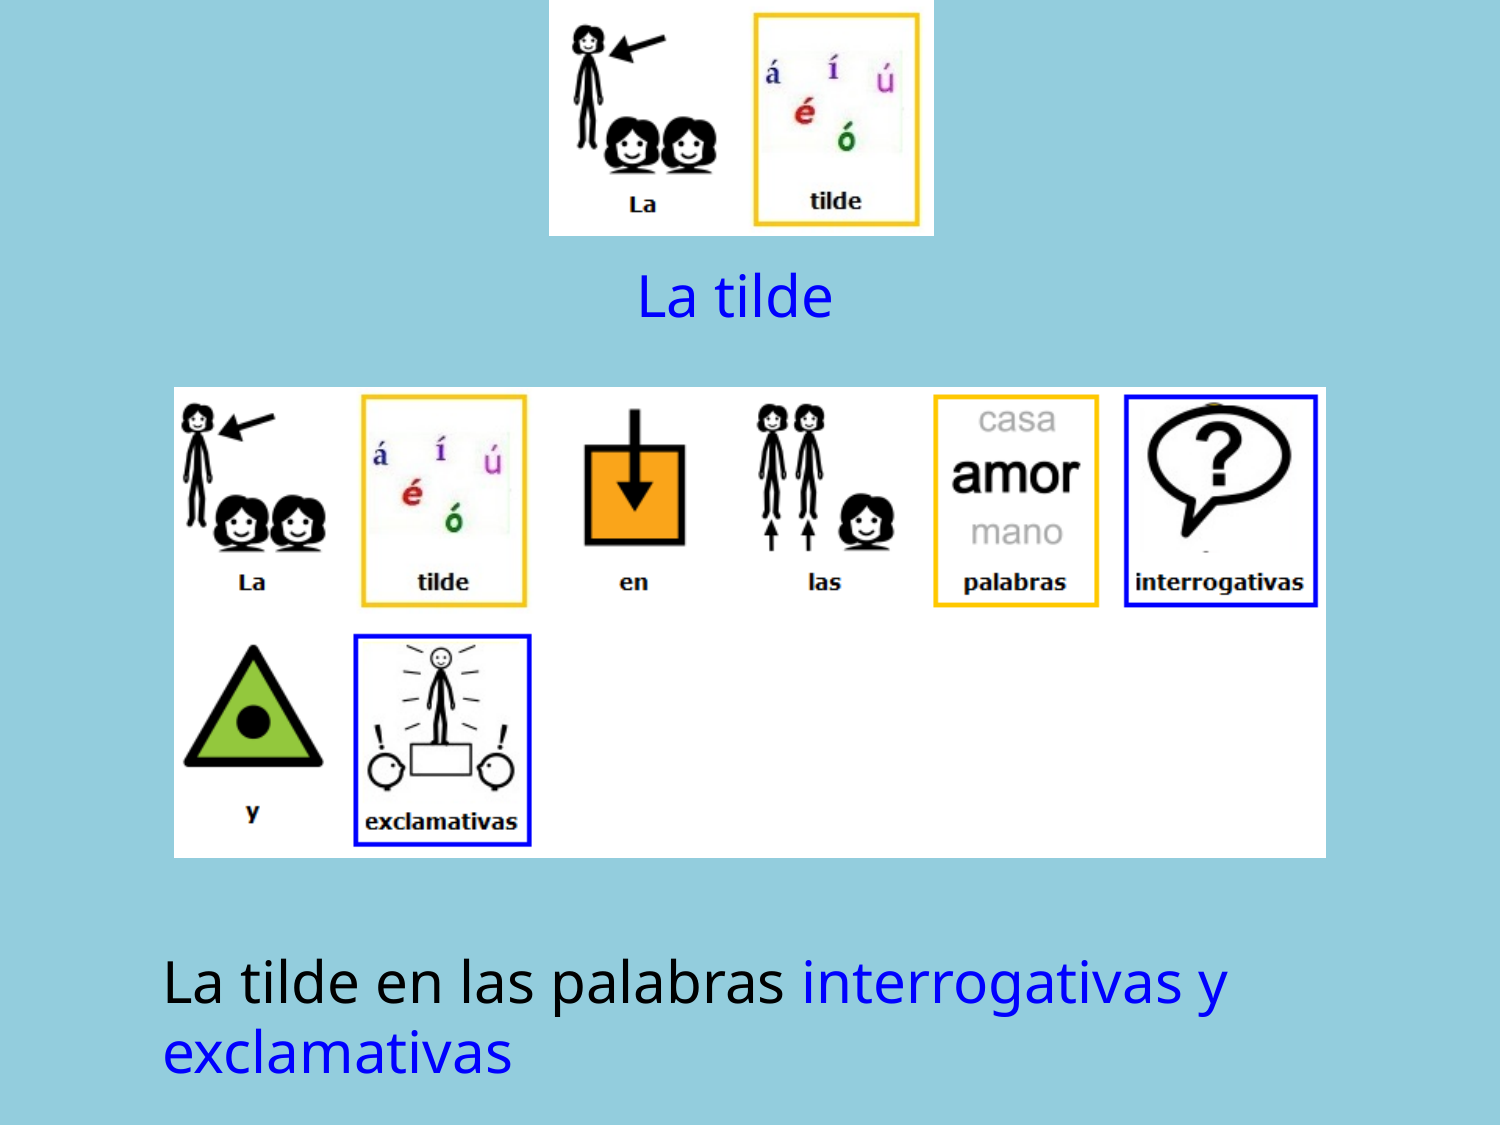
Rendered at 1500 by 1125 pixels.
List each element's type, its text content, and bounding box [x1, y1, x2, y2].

picture [548, 0, 934, 237]
text_box La tilde [621, 252, 865, 337]
text_box La tilde en las palabras interrogativas y exclamativas [147, 937, 1341, 1093]
picture [173, 387, 1326, 858]
